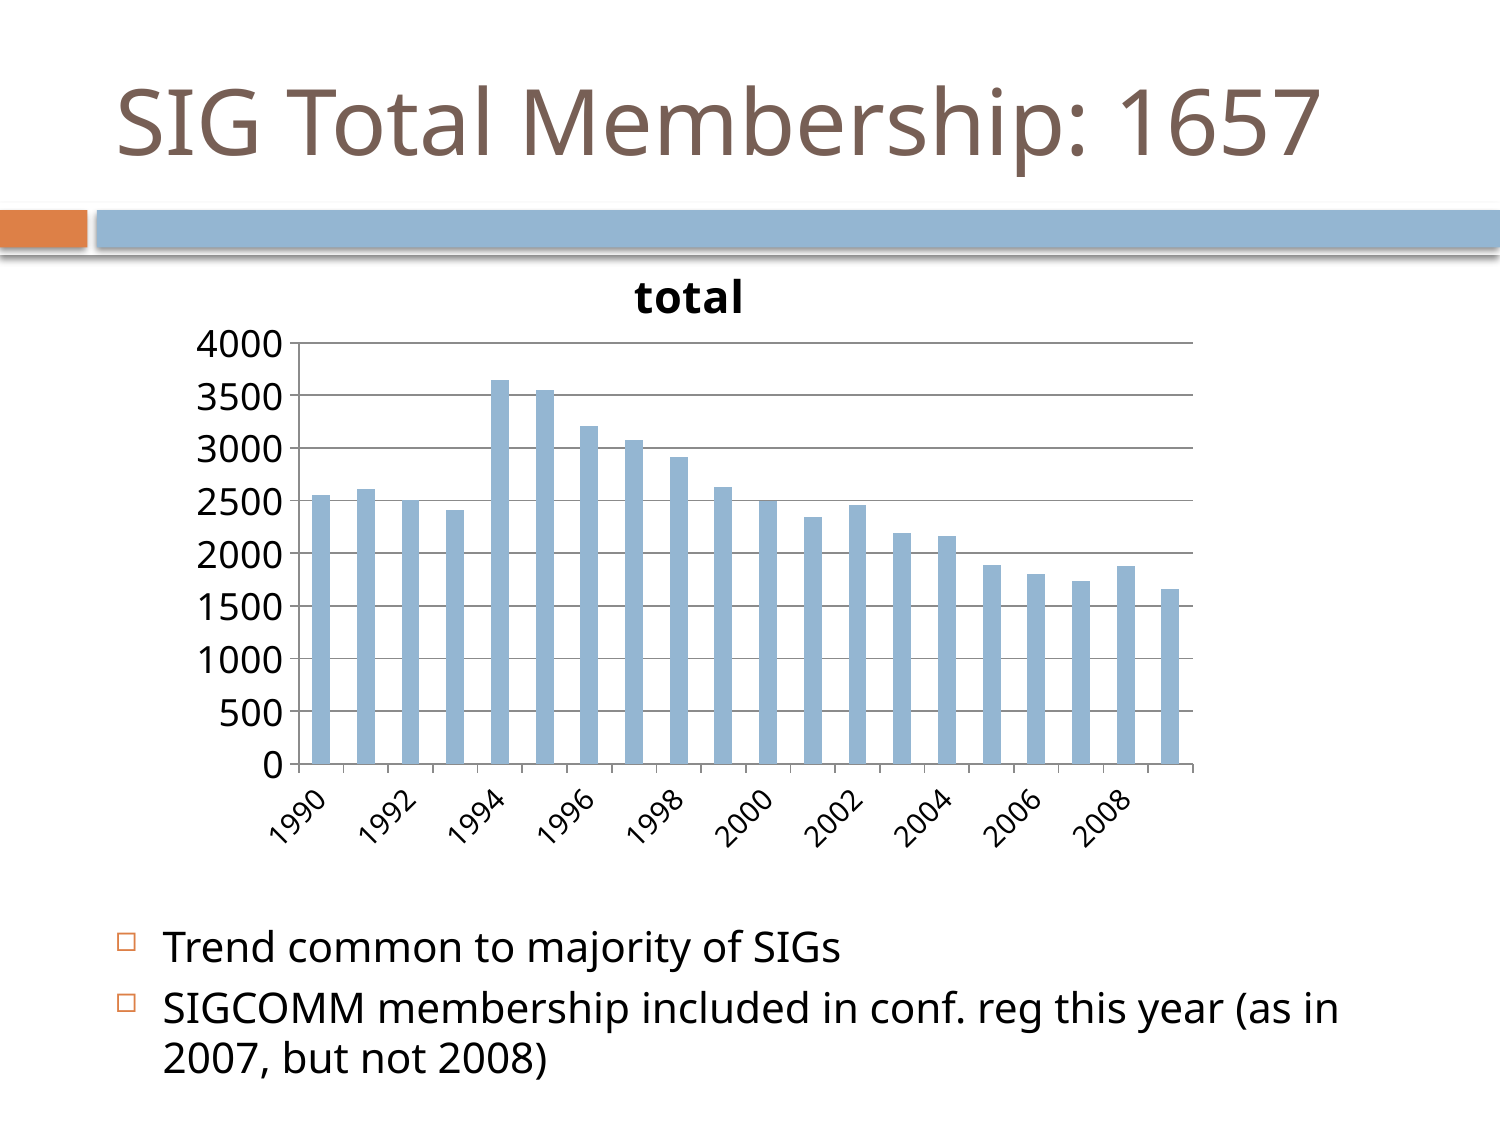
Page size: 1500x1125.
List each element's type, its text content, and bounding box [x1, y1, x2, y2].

chart [128, 228, 1251, 976]
title SIG Total Membership: 1657 [100, 37, 1438, 200]
list Trend common to majority of SIGs SIGCOMM membership included in conf. reg this year (as in 2007, but not 2008) [100, 912, 1438, 1092]
